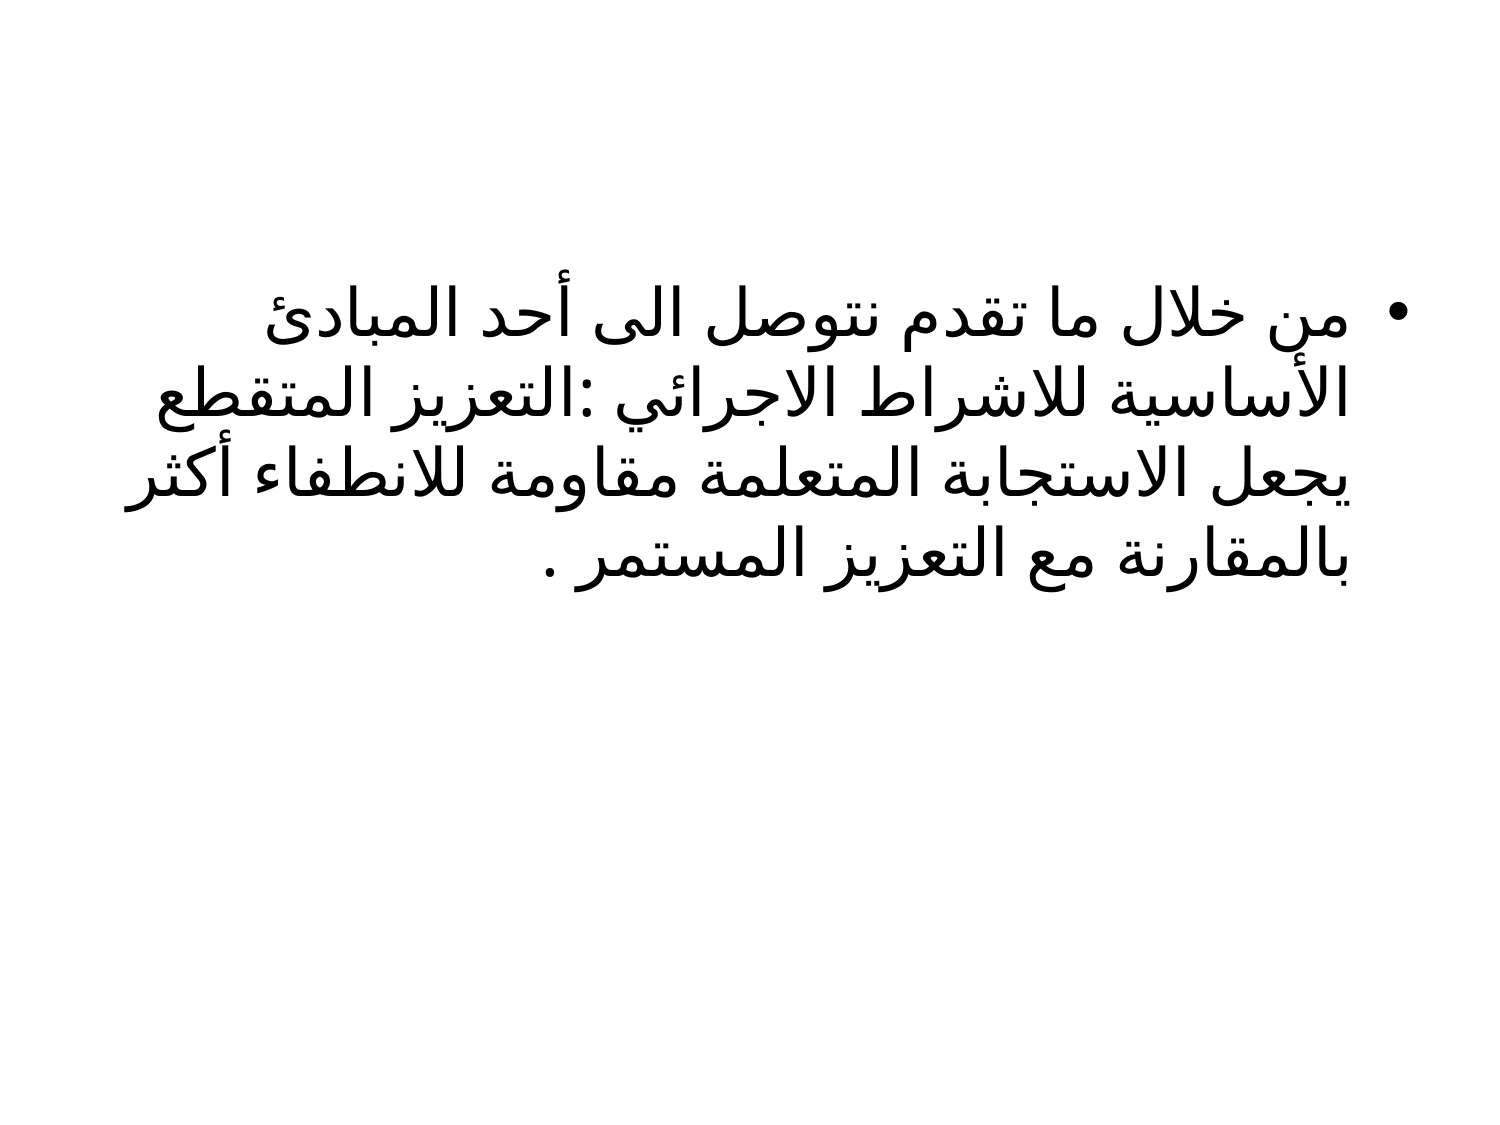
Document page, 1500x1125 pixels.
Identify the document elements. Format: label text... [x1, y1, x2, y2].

list من خلال ما تقدم نتوصل الى أحد المبادئ الأساسية للاشراط الاجرائي :التعزيز المتقطع يجعل الاستجابة المتعلمة مقاومة للانطفاء أكثر بالمقارنة مع التعزيز المستمر . [75, 262, 1425, 1005]
